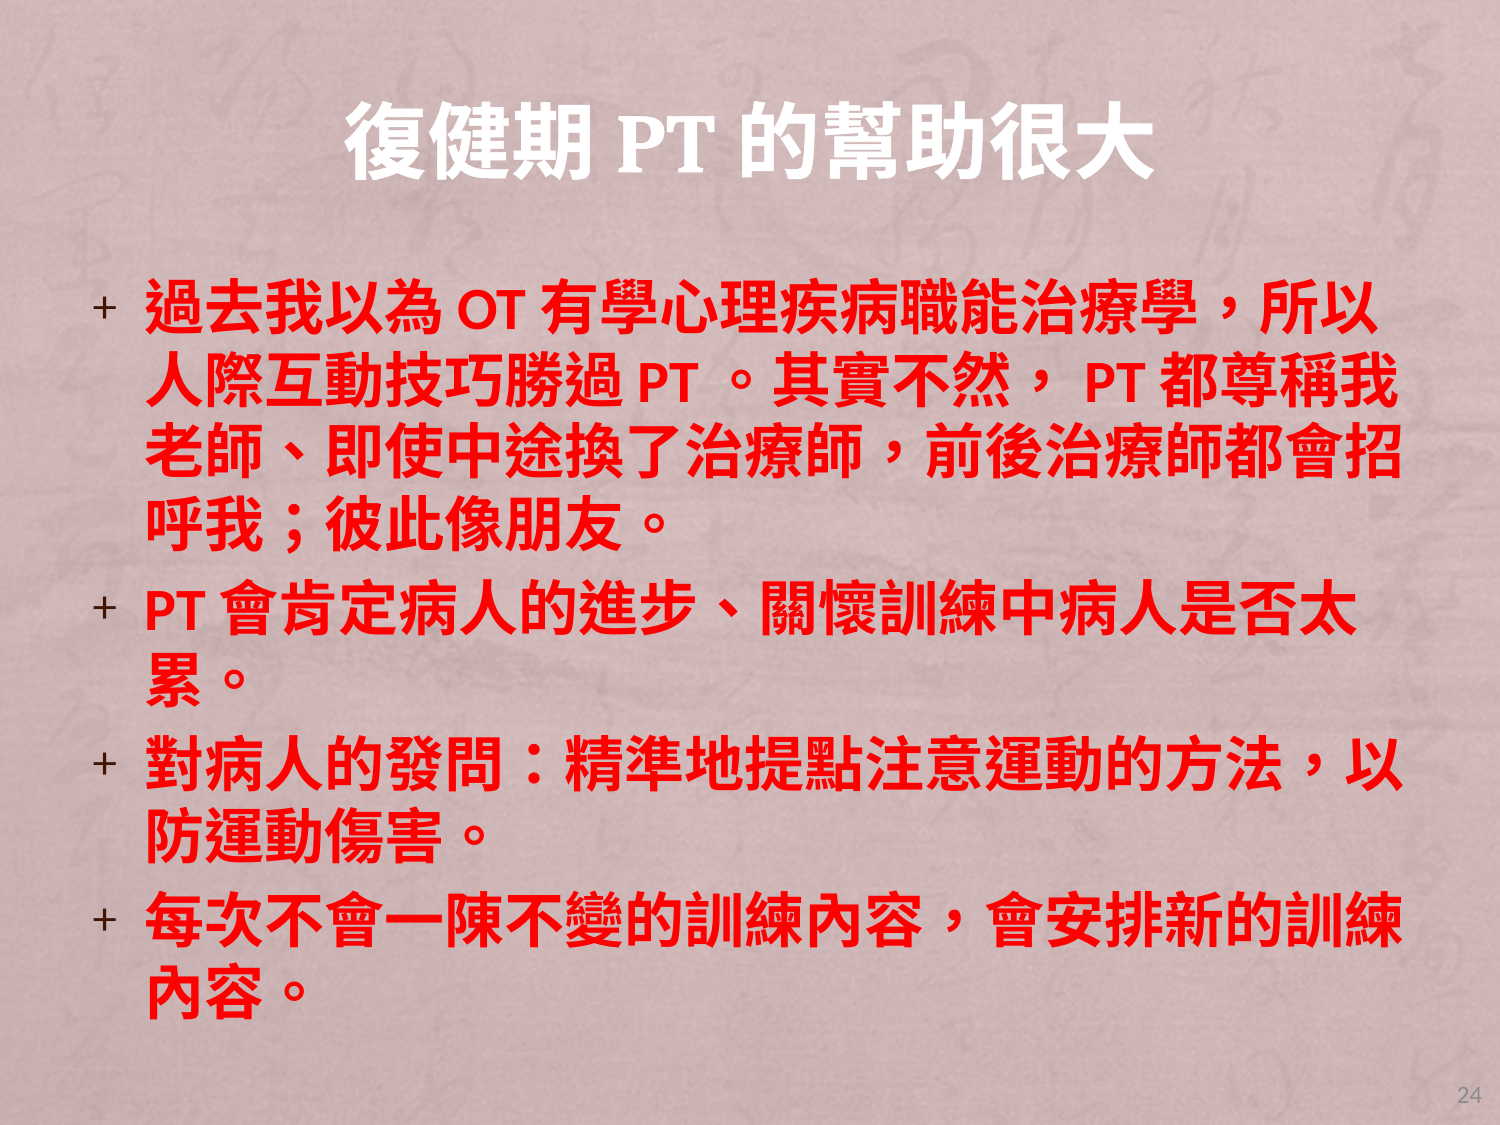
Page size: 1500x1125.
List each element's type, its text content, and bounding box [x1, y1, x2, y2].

slide_number 24 [1147, 1063, 1498, 1124]
list 過去我以為OT有學心理疾病職能治療學，所以人際互動技巧勝過PT。其實不然，PT都尊稱我老師、即使中途換了治療師，前後治療師都會招呼我；彼此像朋友。 PT會肯定病人的進步、關懷訓練中病人是否太累。 對病人的發問：精準地提點注意運動的方法，以防運動傷害。 每次不會一陳不變的訓練內容，會安排新的訓練內容。 [75, 262, 1425, 1038]
title 復健期PT的幫助很大 [75, 45, 1425, 233]
